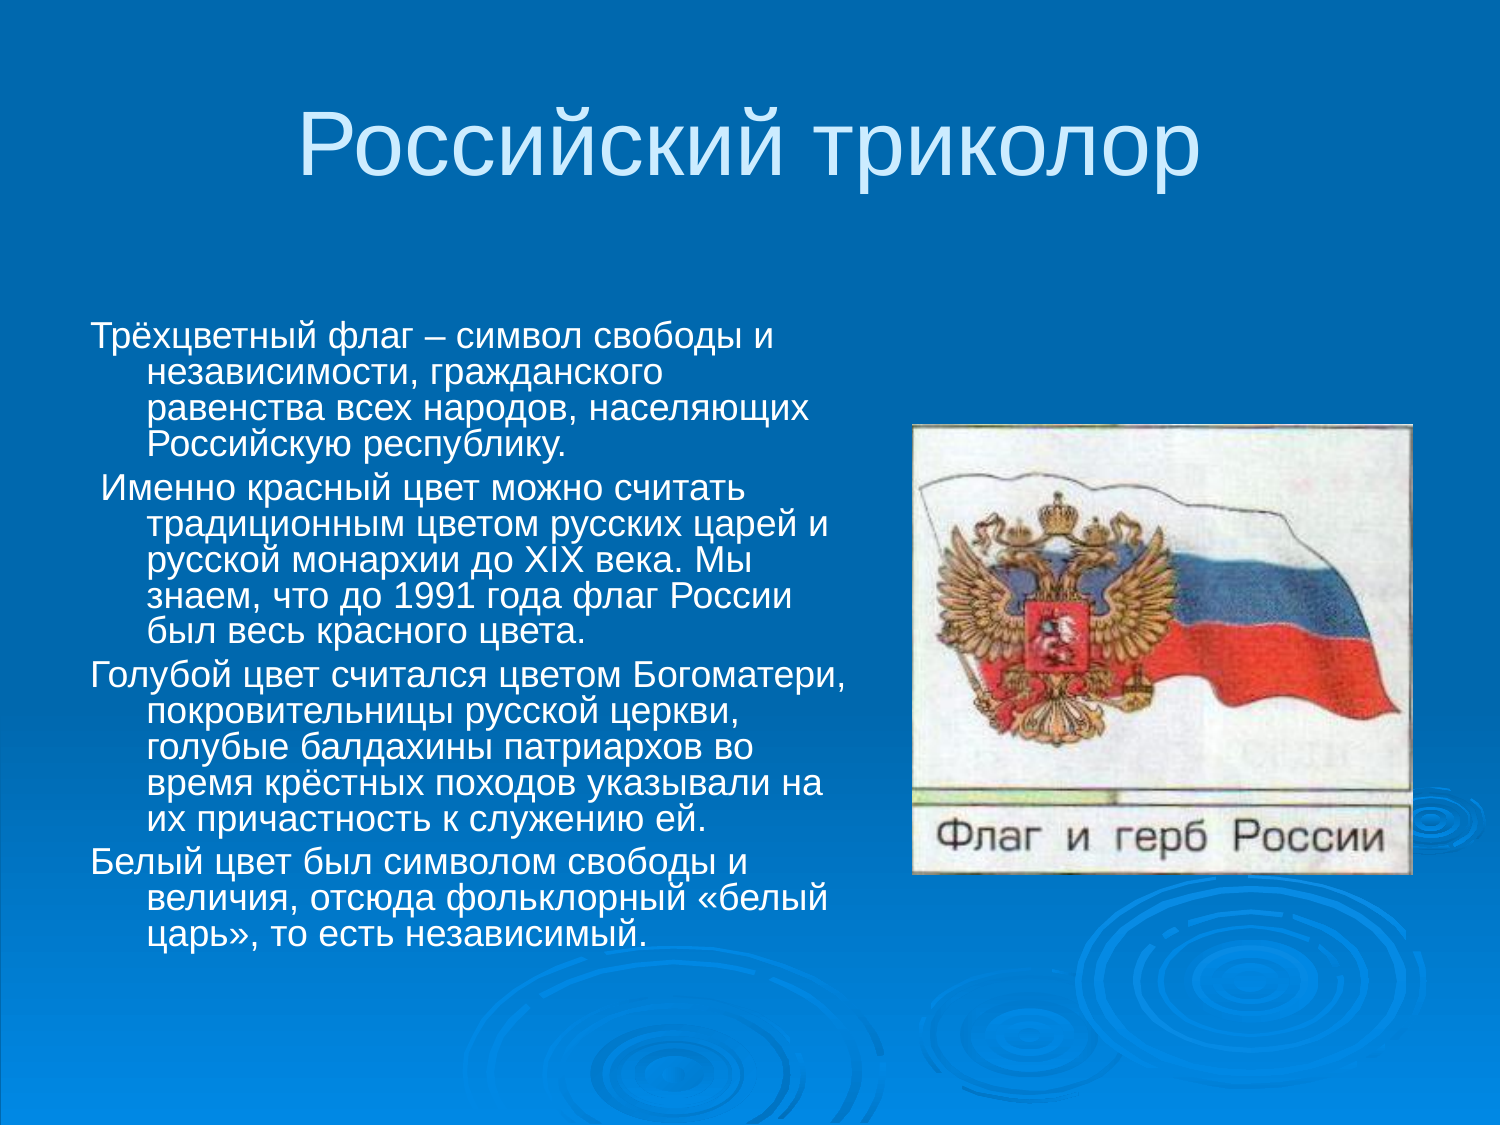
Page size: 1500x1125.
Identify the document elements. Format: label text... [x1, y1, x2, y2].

title Российский триколор [75, 45, 1425, 233]
list Трёхцветный флаг – символ свободы и независимости, гражданского равенства всех народов, населяющих Российскую республику. Именно красный цвет можно считать традиционным цветом русских царей и русской монархии до XIX века. Мы знаем, что до 1991 года флаг России был весь красного цвета. Голубой цвет считался цветом Богоматери, покровительницы русской церкви, голубые балдахины патриархов во время крёстных походов указывали на их причастность к служению ей. Белый цвет был символом свободы и величия, отсюда фольклорный «белый царь», то есть независимый. [75, 312, 863, 1005]
picture [912, 424, 1413, 876]
